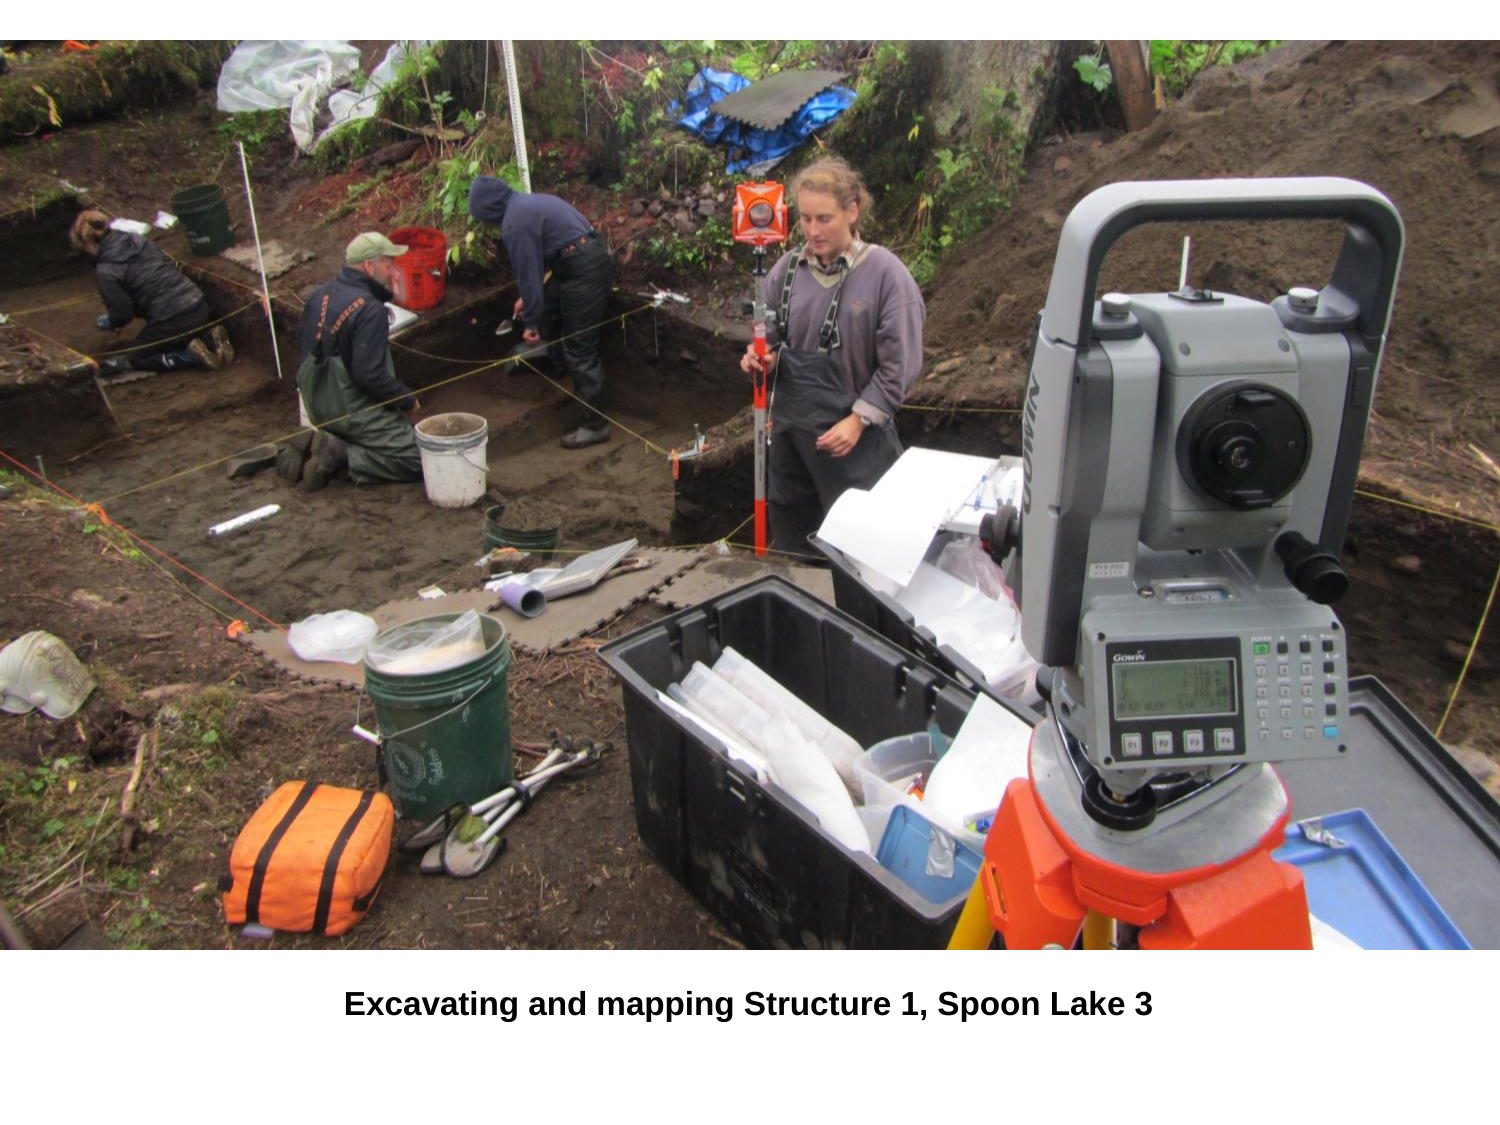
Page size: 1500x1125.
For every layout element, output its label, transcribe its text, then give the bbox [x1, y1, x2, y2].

text_box Excavating and mapping Structure 1, Spoon Lake 3 [329, 974, 1170, 1030]
picture [0, 40, 1500, 951]
